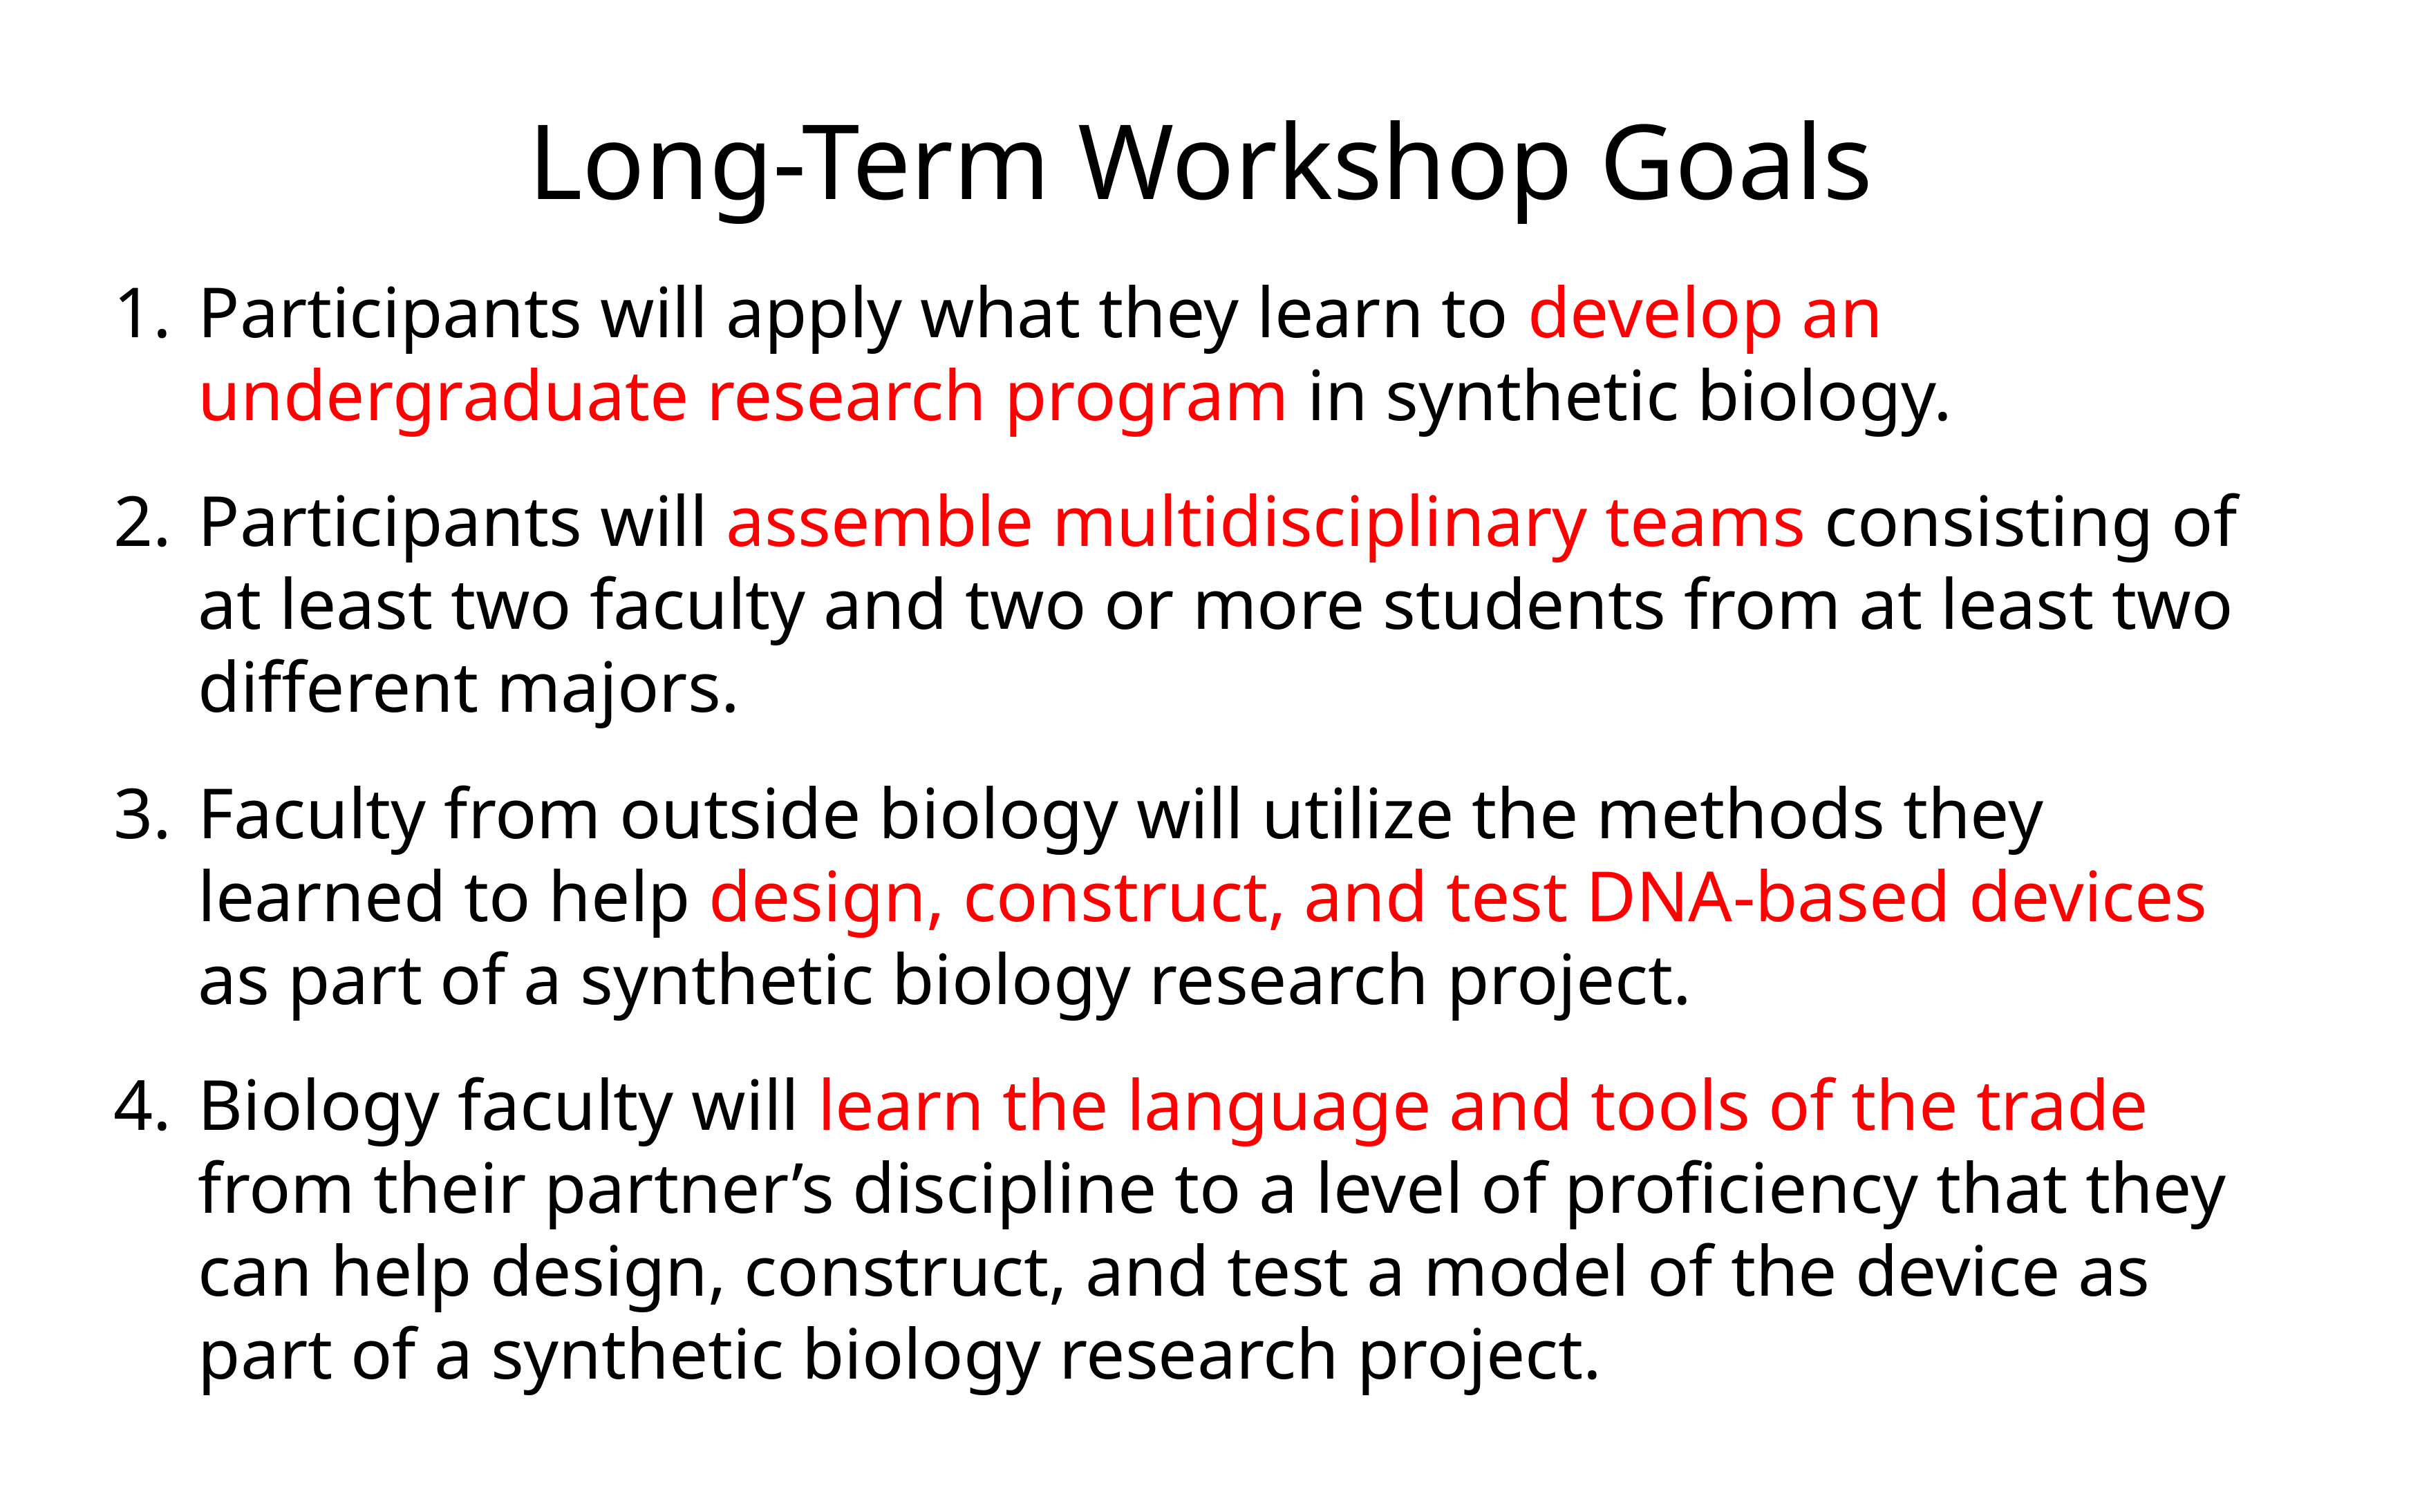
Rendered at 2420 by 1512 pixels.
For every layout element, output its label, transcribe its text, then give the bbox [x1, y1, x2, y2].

text_box Participants will apply what they learn to develop an undergraduate research program in synthetic biology. Participants will assemble multidisciplinary teams consisting of at least two faculty and two or more students from at least two different majors. Faculty from outside biology will utilize the methods they learned to help design, construct, and test DNA-based devices as part of a synthetic biology research project. Biology faculty will learn the language and tools of the trade from their partner’s discipline to a level of proficiency that they can help design, construct, and test a model of the device as part of a synthetic biology research project. [104, 263, 2298, 1398]
text_box Long-Term Workshop Goals [518, 91, 1884, 225]
